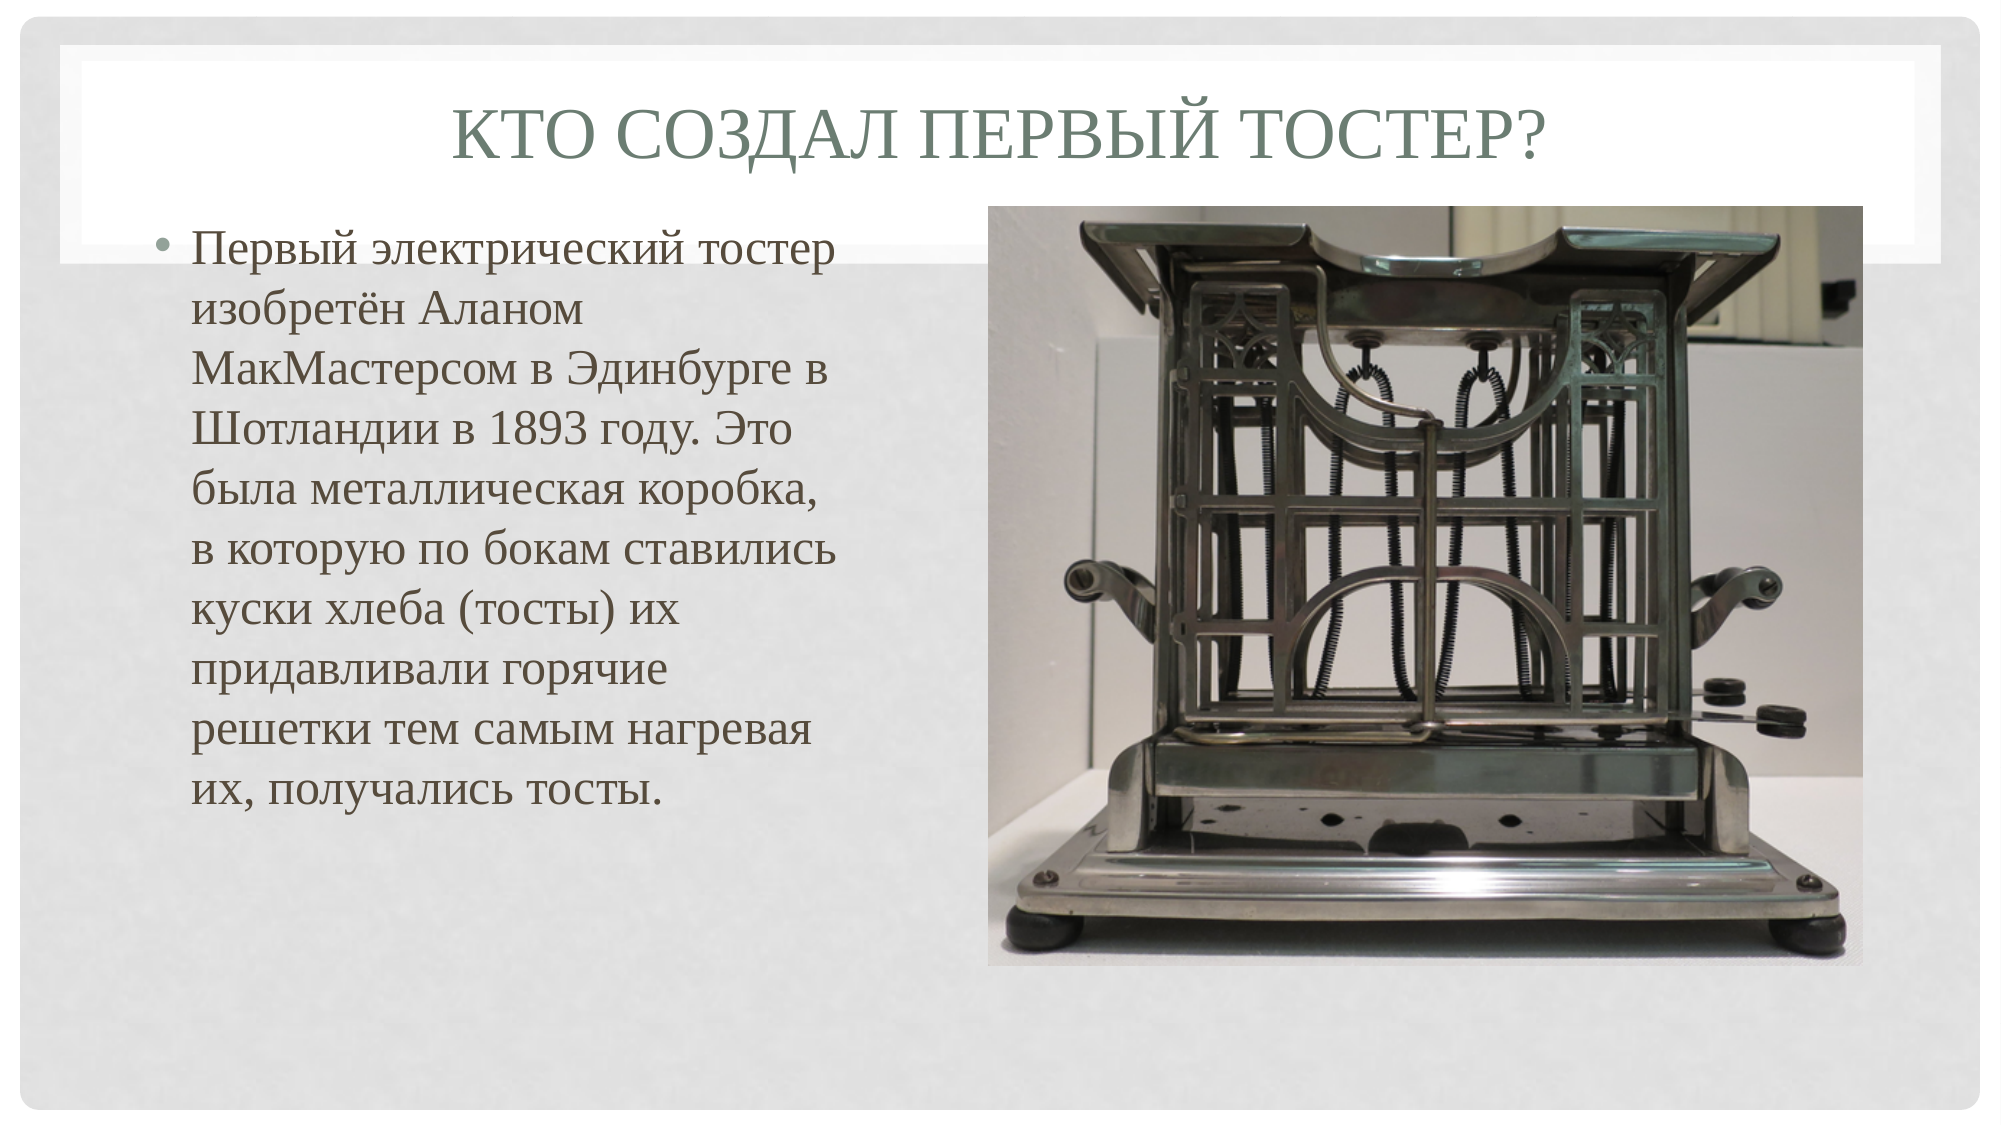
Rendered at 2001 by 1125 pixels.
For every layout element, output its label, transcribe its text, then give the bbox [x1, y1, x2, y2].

list Первый электрический тостер изобретён Аланом МакМастерсом в Эдинбурге в Шотландии в 1893 году. Это была металлическая коробка, в которую по бокам ставились куски хлеба (тосты) их придавливали горячие решетки тем самым нагревая их, получались тосты. [120, 206, 864, 996]
picture [988, 206, 1863, 966]
title Кто создал первый тостер? [137, 38, 1863, 221]
